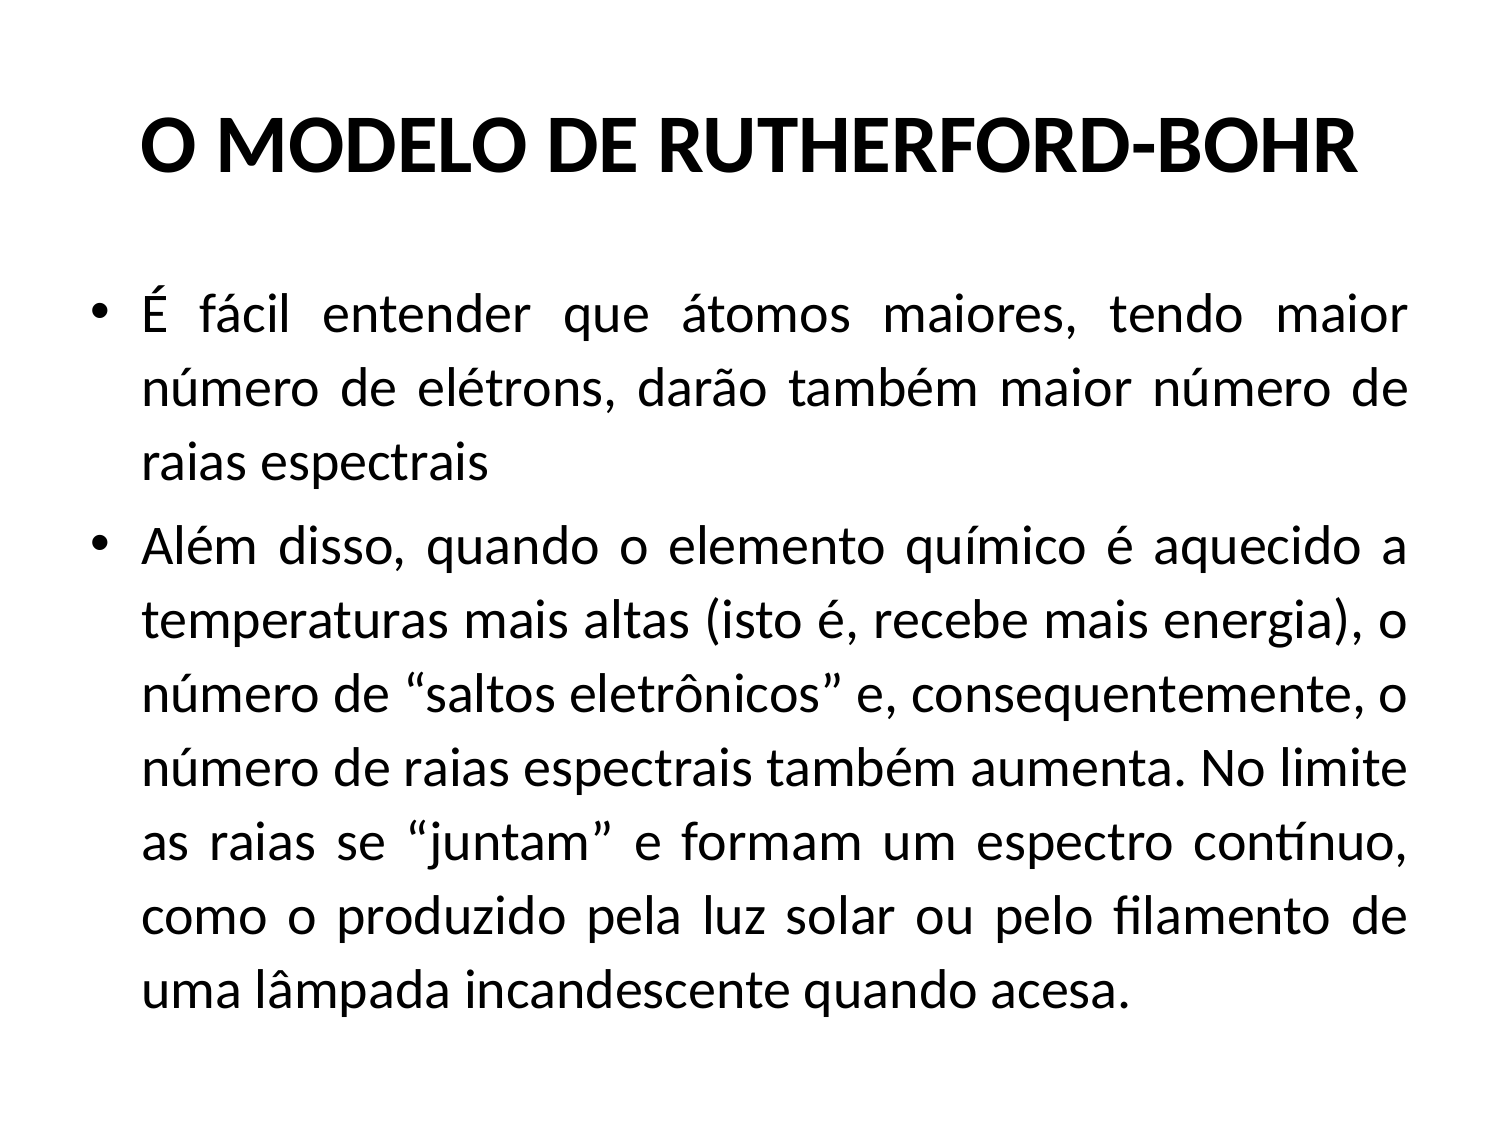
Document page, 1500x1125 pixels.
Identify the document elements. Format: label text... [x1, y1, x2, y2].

title O MODELO DE RUTHERFORD-BOHR [75, 45, 1425, 233]
list É fácil entender que átomos maiores, tendo maior número de elétrons, darão também maior número de raias espectrais Além disso, quando o elemento químico é aquecido a temperaturas mais altas (isto é, recebe mais energia), o número de “saltos eletrônicos” e, consequentemente, o número de raias espectrais também aumenta. No limite as raias se “juntam” e formam um espectro contínuo, como o produzido pela luz solar ou pelo filamento de uma lâmpada incandescente quando acesa. [75, 262, 1425, 1106]
